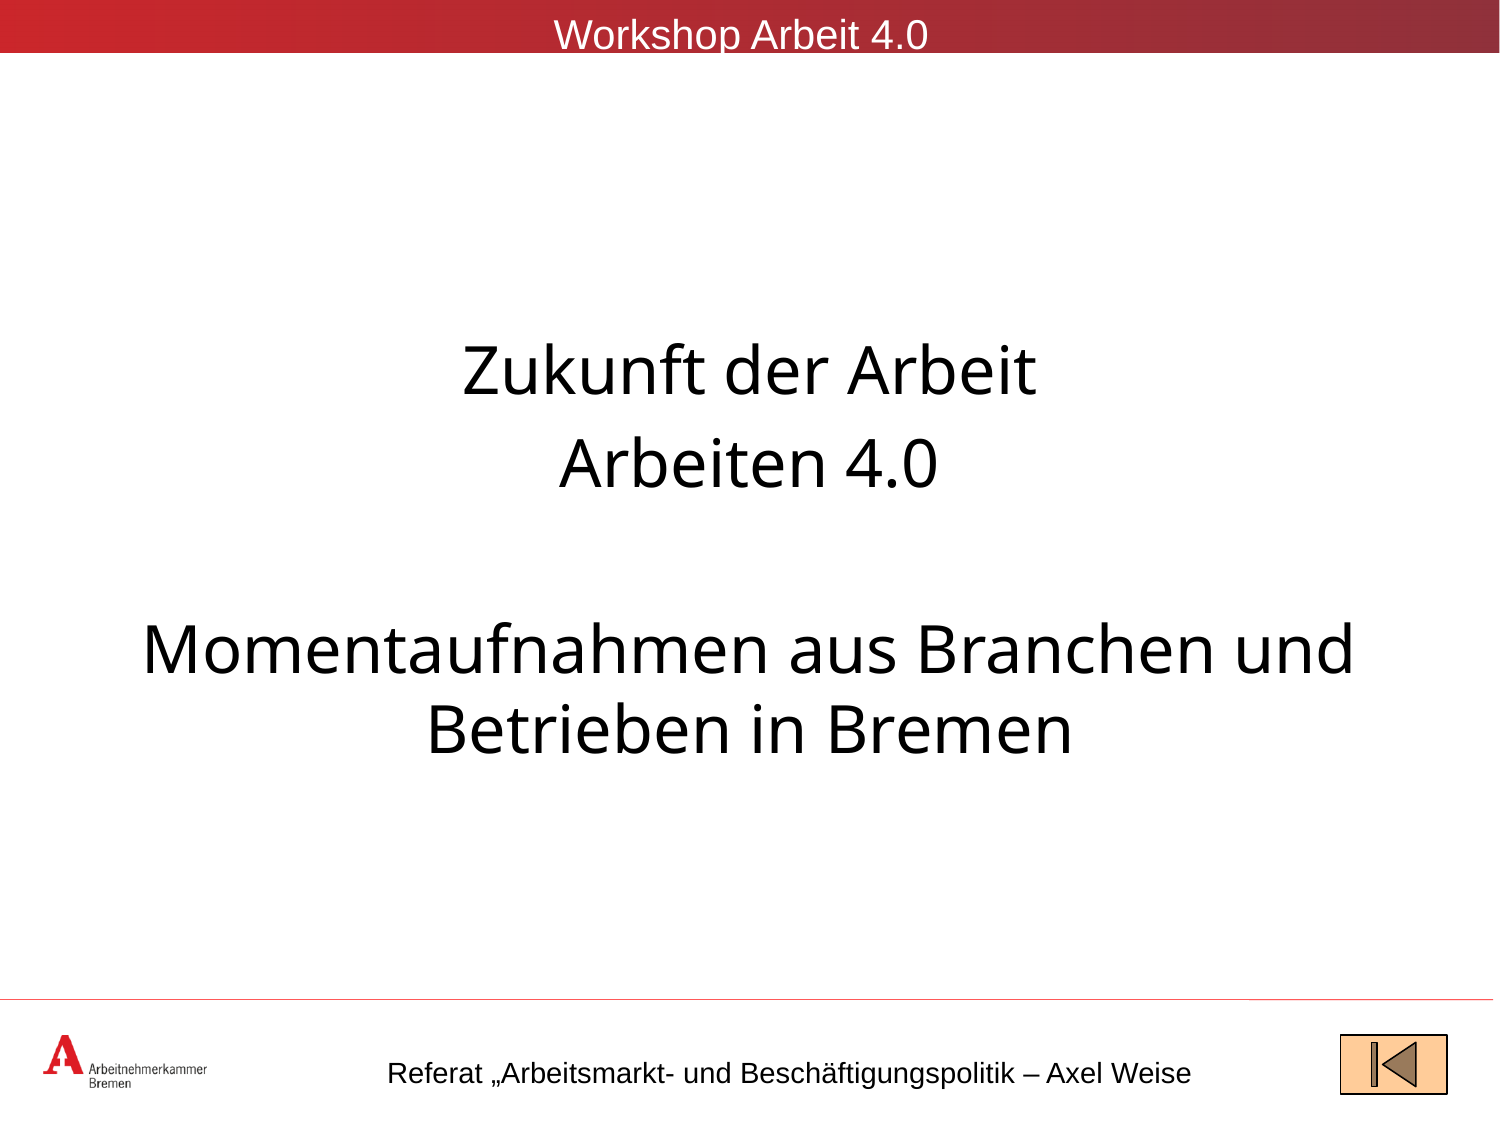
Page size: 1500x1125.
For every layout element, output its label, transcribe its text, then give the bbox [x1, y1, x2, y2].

list Zukunft der Arbeit Arbeiten 4.0 Momentaufnahmen aus Branchen und Betrieben in Bremen [112, 220, 1388, 988]
picture [43, 1035, 207, 1088]
picture [0, 0, 1500, 53]
footer Referat „Arbeitsmarkt- und Beschäftigungspolitik – Axel Weise [372, 1046, 1223, 1110]
picture [724, 29, 736, 47]
